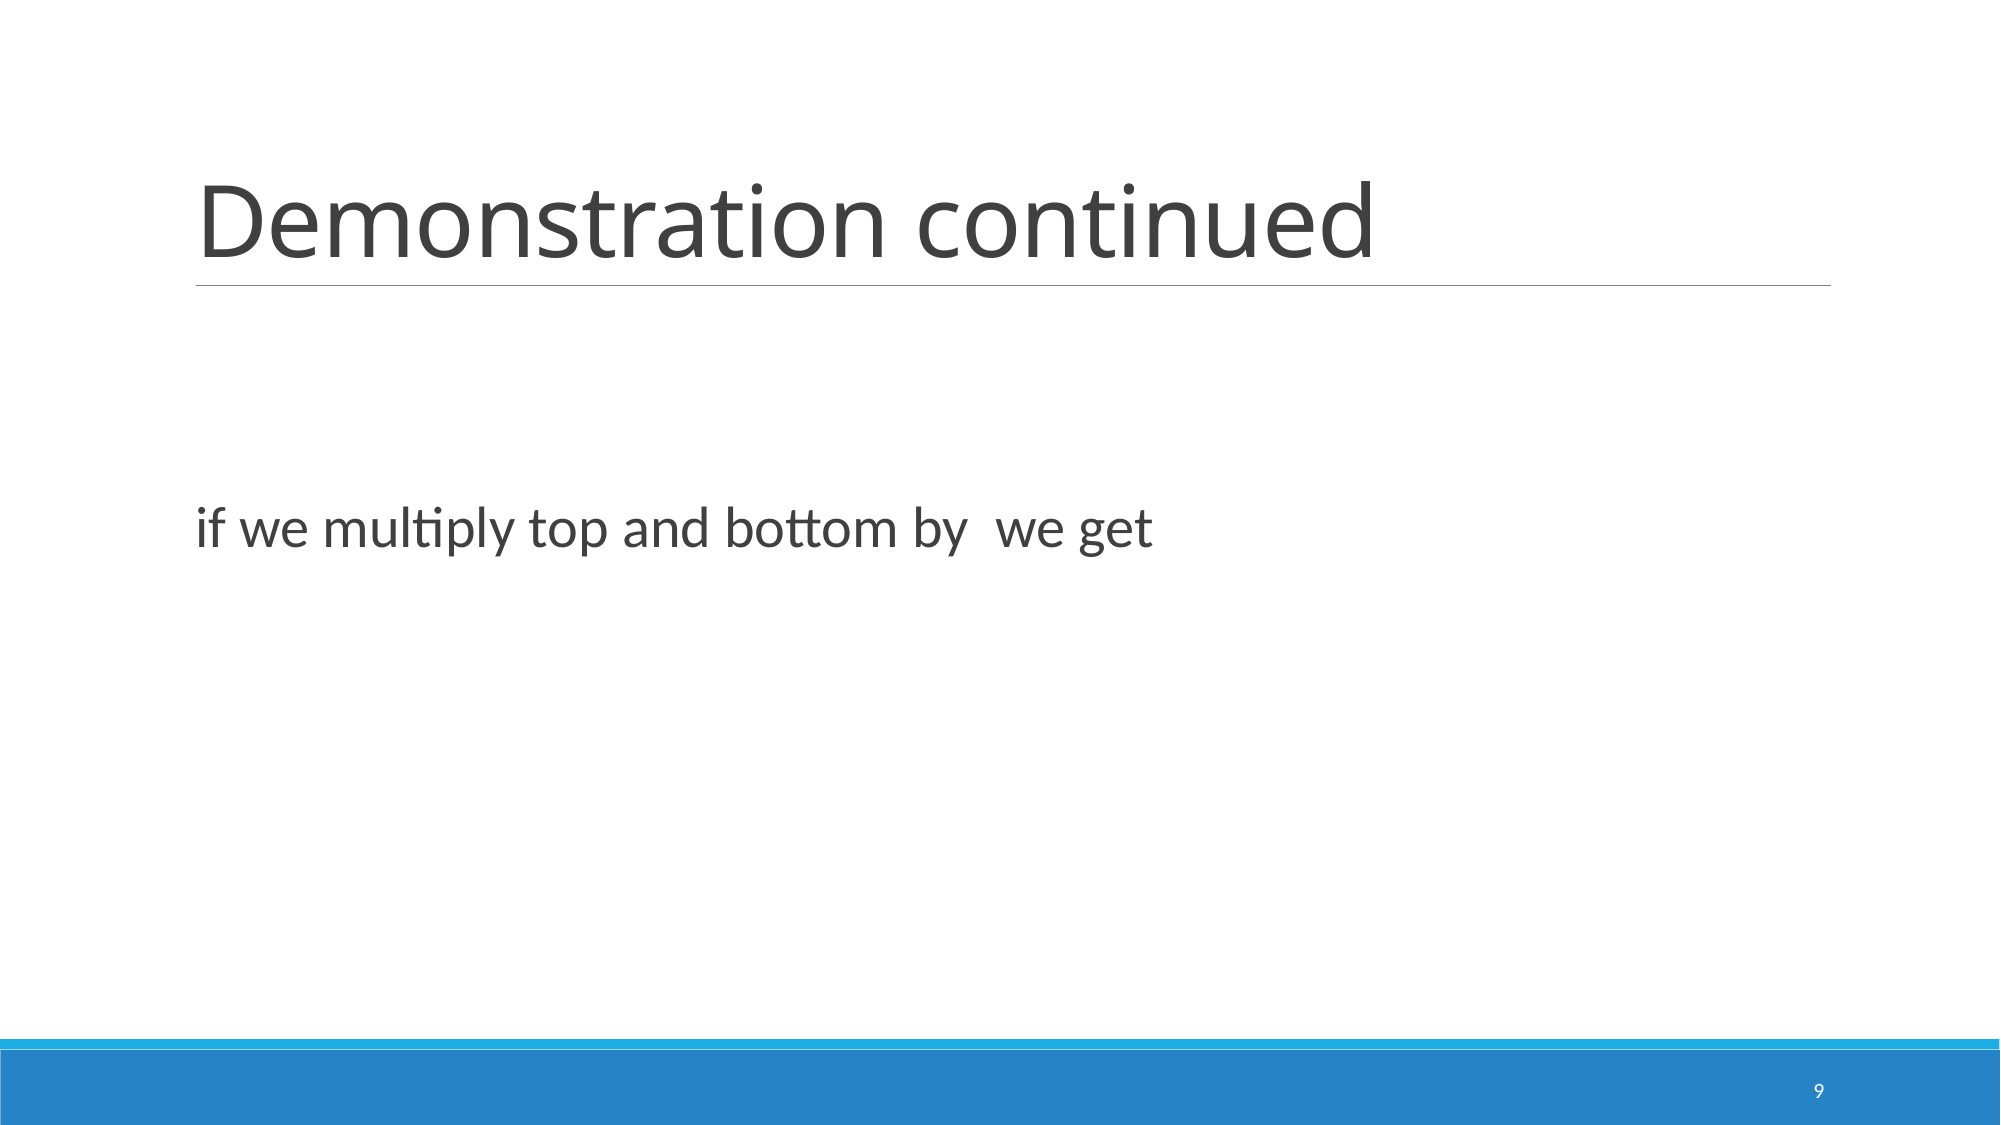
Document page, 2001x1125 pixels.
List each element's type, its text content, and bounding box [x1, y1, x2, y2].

slide_number 9 [1624, 1059, 1840, 1120]
title Demonstration continued [180, 47, 1830, 285]
